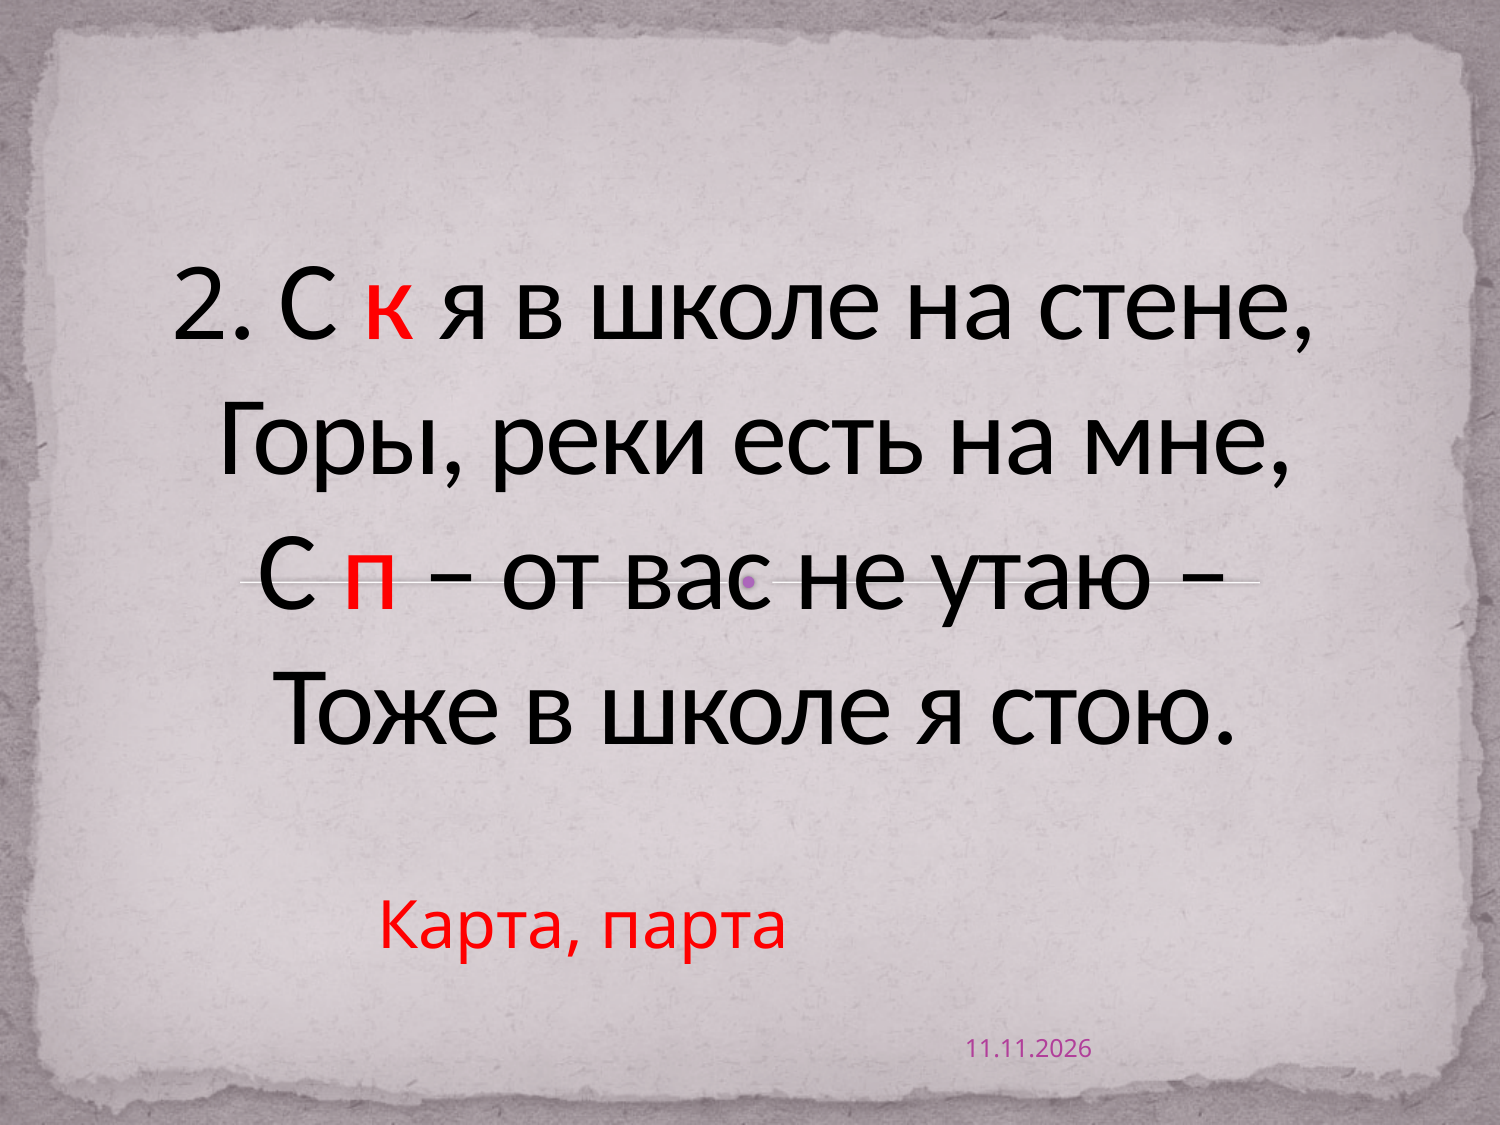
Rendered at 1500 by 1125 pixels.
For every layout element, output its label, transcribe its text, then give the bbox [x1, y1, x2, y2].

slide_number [950, 1017, 1375, 1081]
title 2. С к я в школе на стене, Горы, реки есть на мне, С п – от вас не утаю – Тоже в школе я стою. [74, 235, 1438, 776]
text_box Карта, парта [362, 874, 888, 970]
